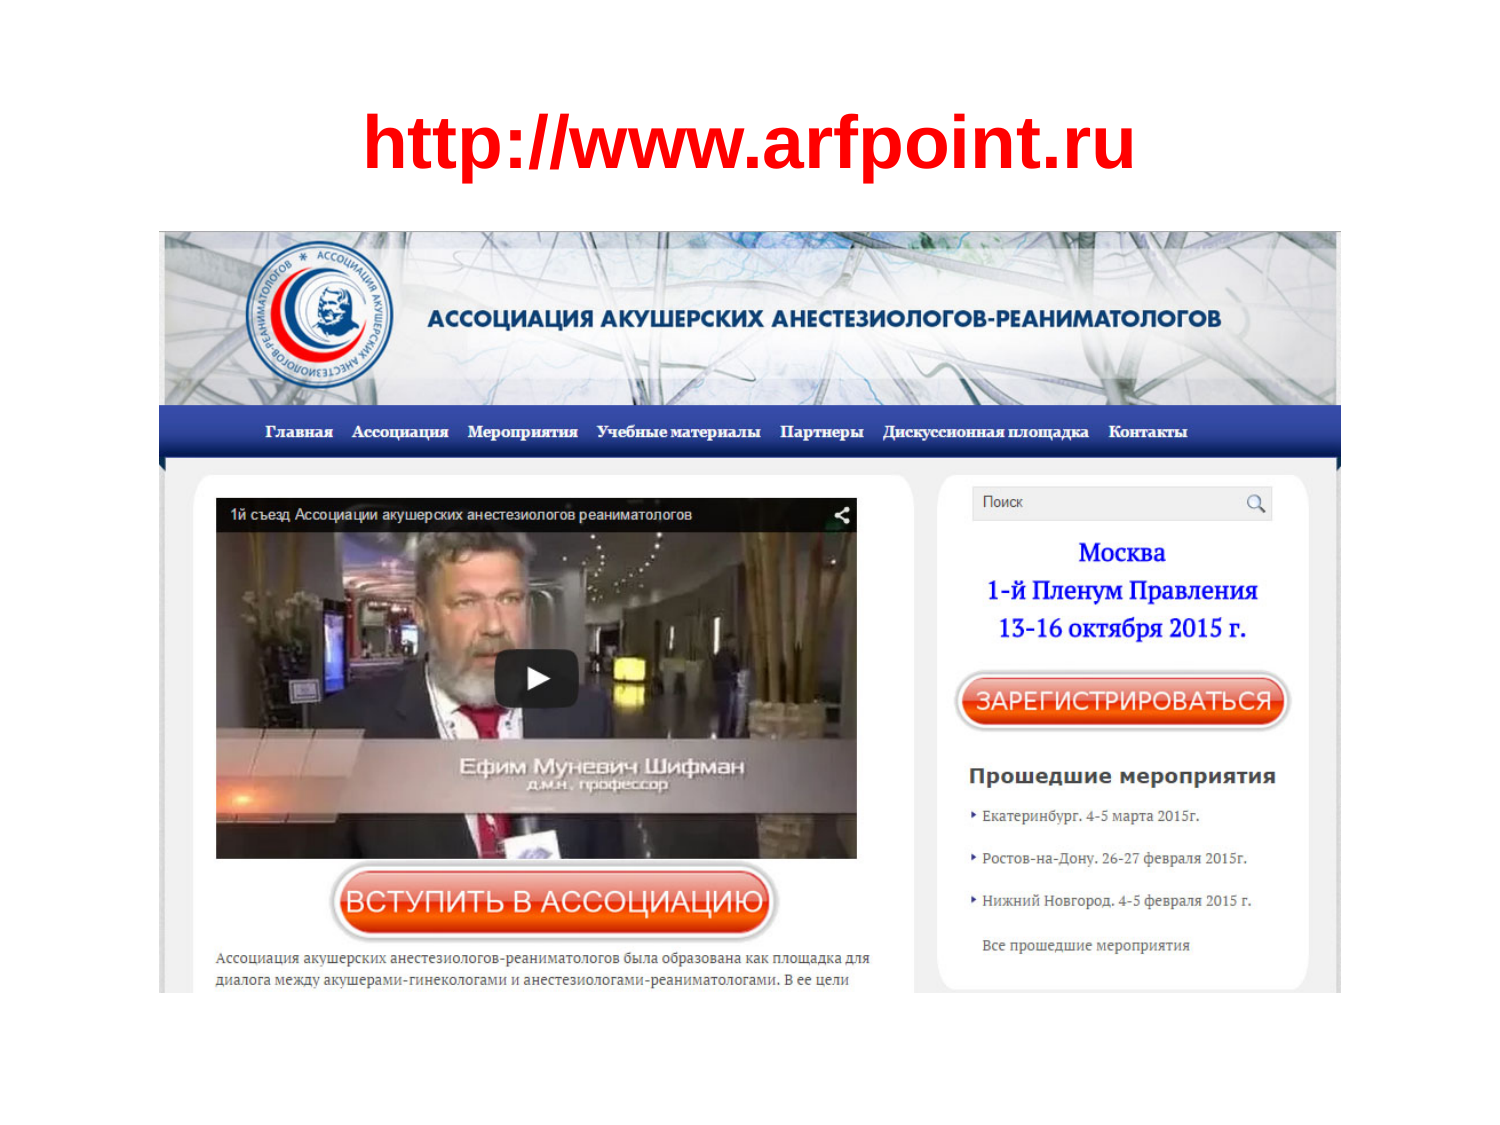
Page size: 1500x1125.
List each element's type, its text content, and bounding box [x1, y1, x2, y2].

title http://www.arfpoint.ru [75, 45, 1425, 233]
picture [159, 231, 1341, 993]
